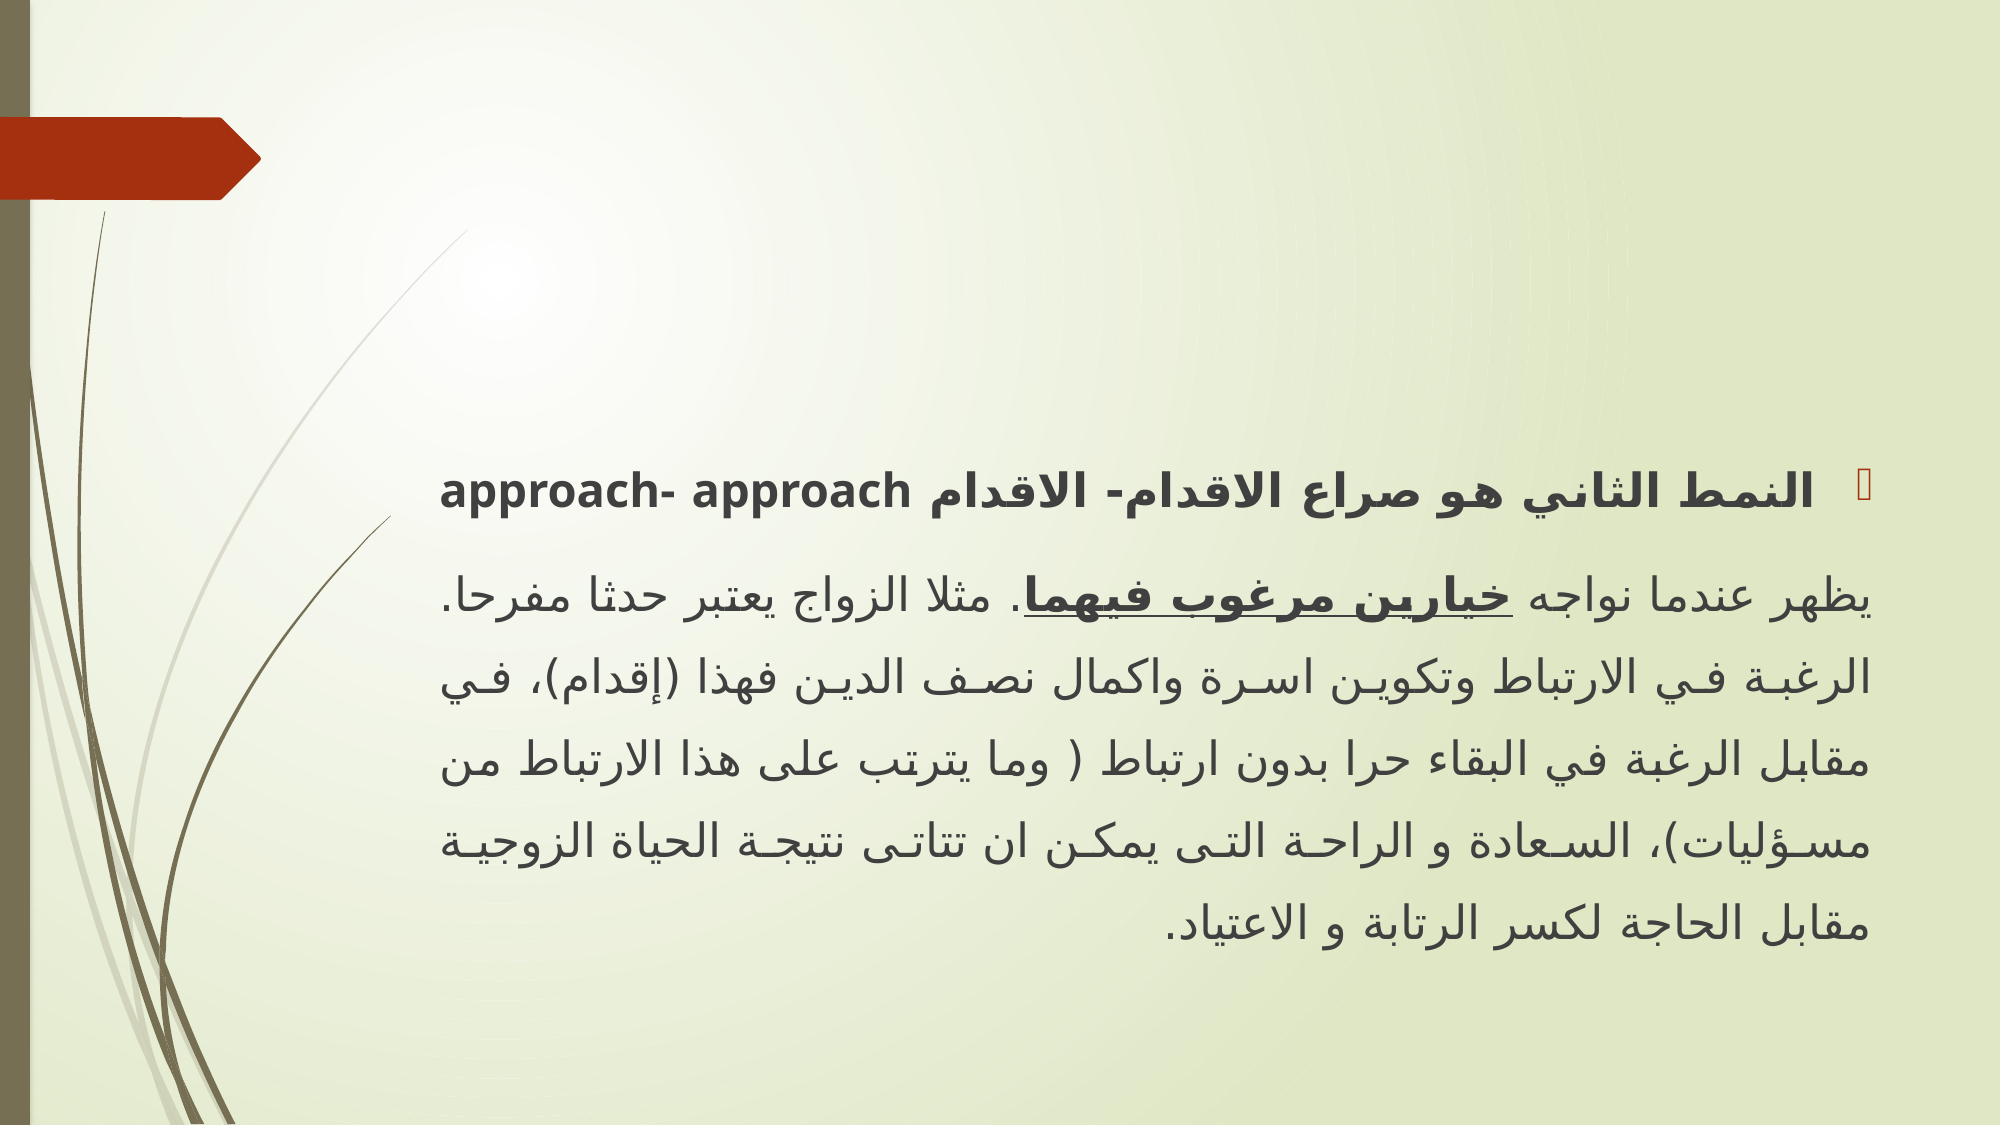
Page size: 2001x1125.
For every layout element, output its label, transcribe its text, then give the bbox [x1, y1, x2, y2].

text_box النمط الثاني هو صراع الاقدام- الاقدام approach- approach يظهر عندما نواجه خيارين مرغوب فيهما. مثلا الزواج يعتبر حدثا مفرحا. الرغبة في الارتباط وتكوين اسرة واكمال نصف الدين فهذا (إقدام)، في مقابل الرغبة في البقاء حرا بدون ارتباط ( وما يترتب على هذا الارتباط من مسؤليات)، السعادة و الراحة التى يمكن ان تتاتى نتيجة الحياة الزوجية مقابل الحاجة لكسر الرتابة و الاعتياد. [424, 349, 1888, 970]
